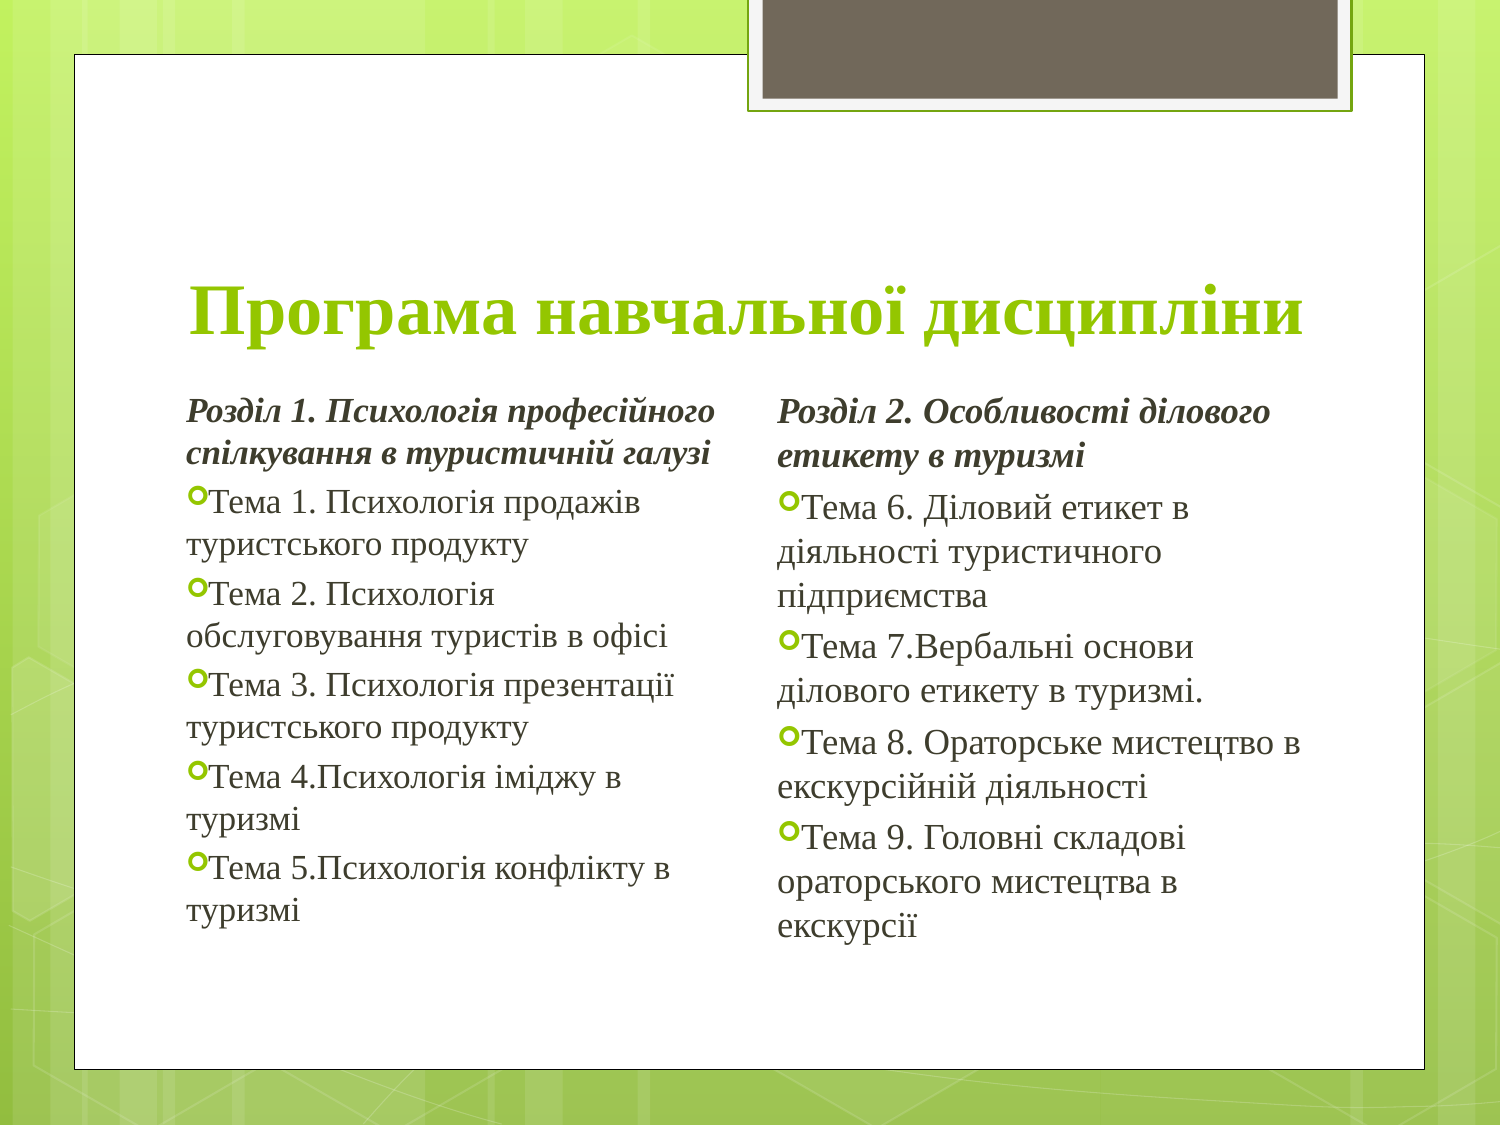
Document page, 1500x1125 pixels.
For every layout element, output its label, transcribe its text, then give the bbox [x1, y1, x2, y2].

list Розділ 2. Особливості ділового етикету в туризмі Тема 6. Діловий етикет в діяльності туристичного підприємства Тема 7.Вербальні основи ділового етикету в туризмі. Тема 8. Ораторське мистецтво в екскурсійній діяльності Тема 9. Головні складові ораторського мистецтва в екскурсії [761, 379, 1323, 953]
title Програма навчальної дисципліни [171, 168, 1324, 357]
list Розділ 1. Психологія професійного спілкування в туристичній галузі Тема 1. Психологія продажів туристського продукту Тема 2. Психологія обслуговування туристів в офісі Тема 3. Психологія презентації туристського продукту Тема 4.Психологія іміджу в туризмі Тема 5.Психологія конфлікту в туризмі [171, 379, 732, 953]
